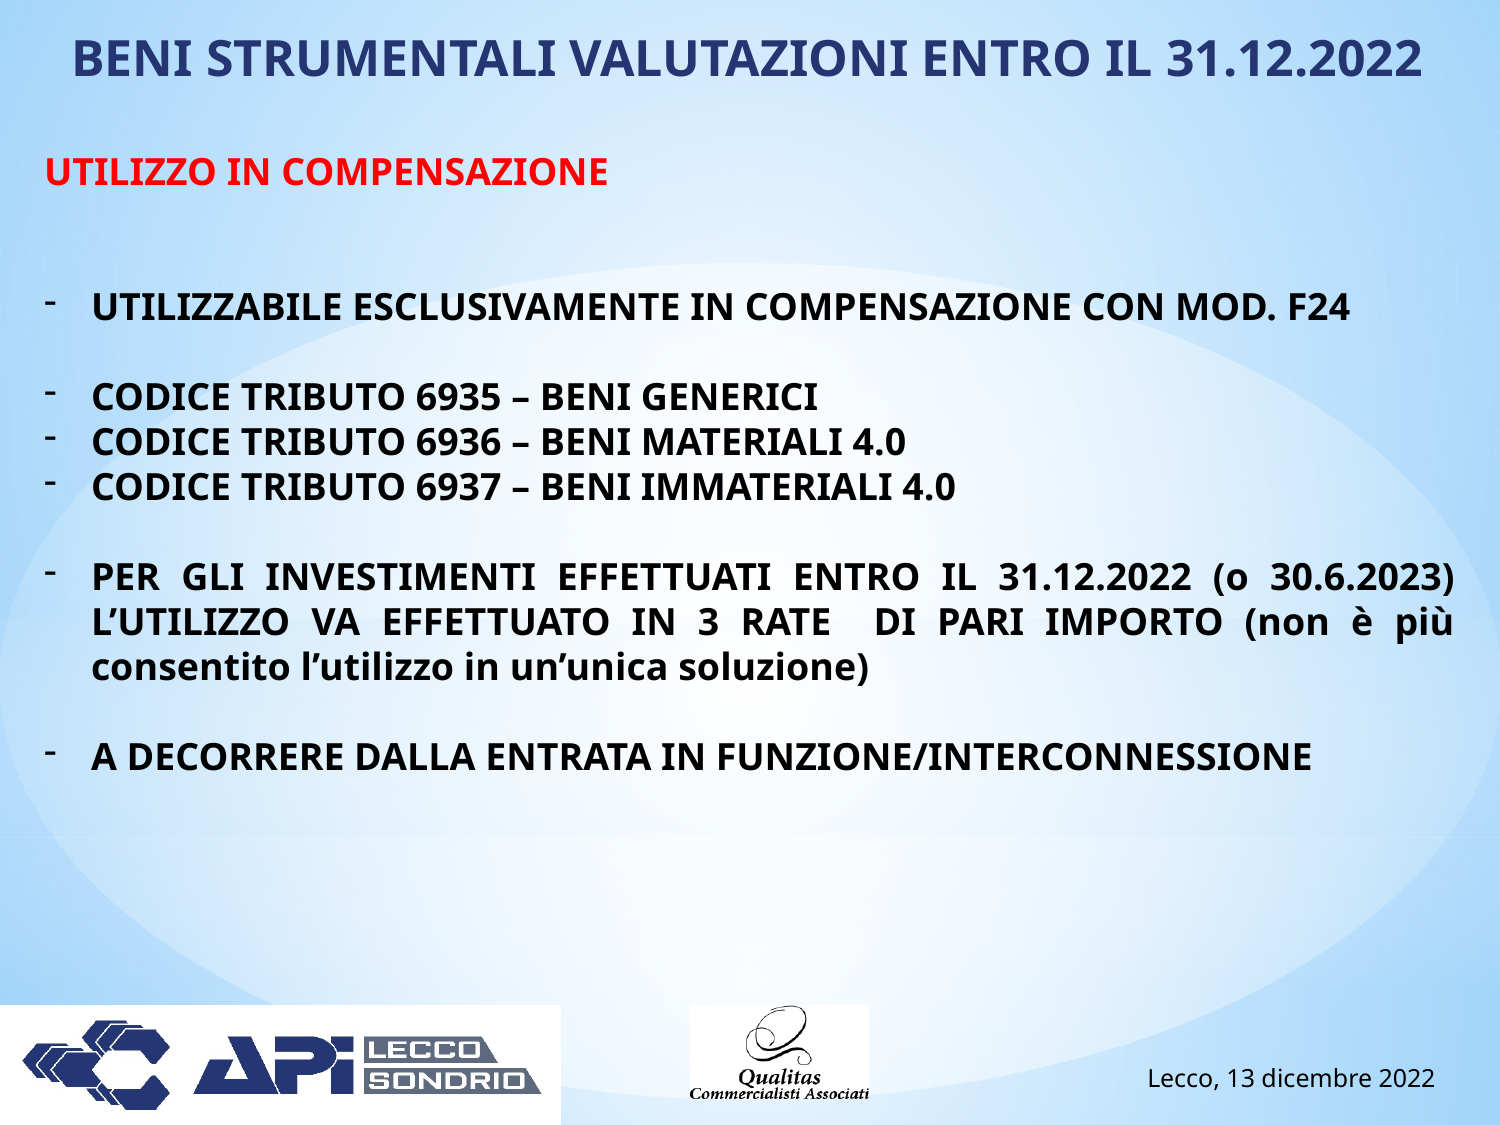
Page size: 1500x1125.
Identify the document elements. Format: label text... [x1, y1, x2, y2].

picture [0, 1005, 562, 1125]
title BENI STRUMENTALI VALUTAZIONI ENTRO IL 31.12.2022 [0, 19, 1495, 144]
text_box Lecco, 13 dicembre 2022 [1096, 1055, 1451, 1100]
text_box UTILIZZO IN COMPENSAZIONE UTILIZZABILE ESCLUSIVAMENTE IN COMPENSAZIONE CON MOD. F24 CODICE TRIBUTO 6935 – BENI GENERICI CODICE TRIBUTO 6936 – BENI MATERIALI 4.0 CODICE TRIBUTO 6937 – BENI IMMATERIALI 4.0 PER GLI INVESTIMENTI EFFETTUATI ENTRO IL 31.12.2022 (o 30.6.2023) L’UTILIZZO VA EFFETTUATO IN 3 RATE DI PARI IMPORTO (non è più consentito l’utilizzo in un’unica soluzione) A DECORRERE DALLA ENTRATA IN FUNZIONE/INTERCONNESSIONE [29, 140, 1471, 831]
picture [690, 1005, 869, 1099]
